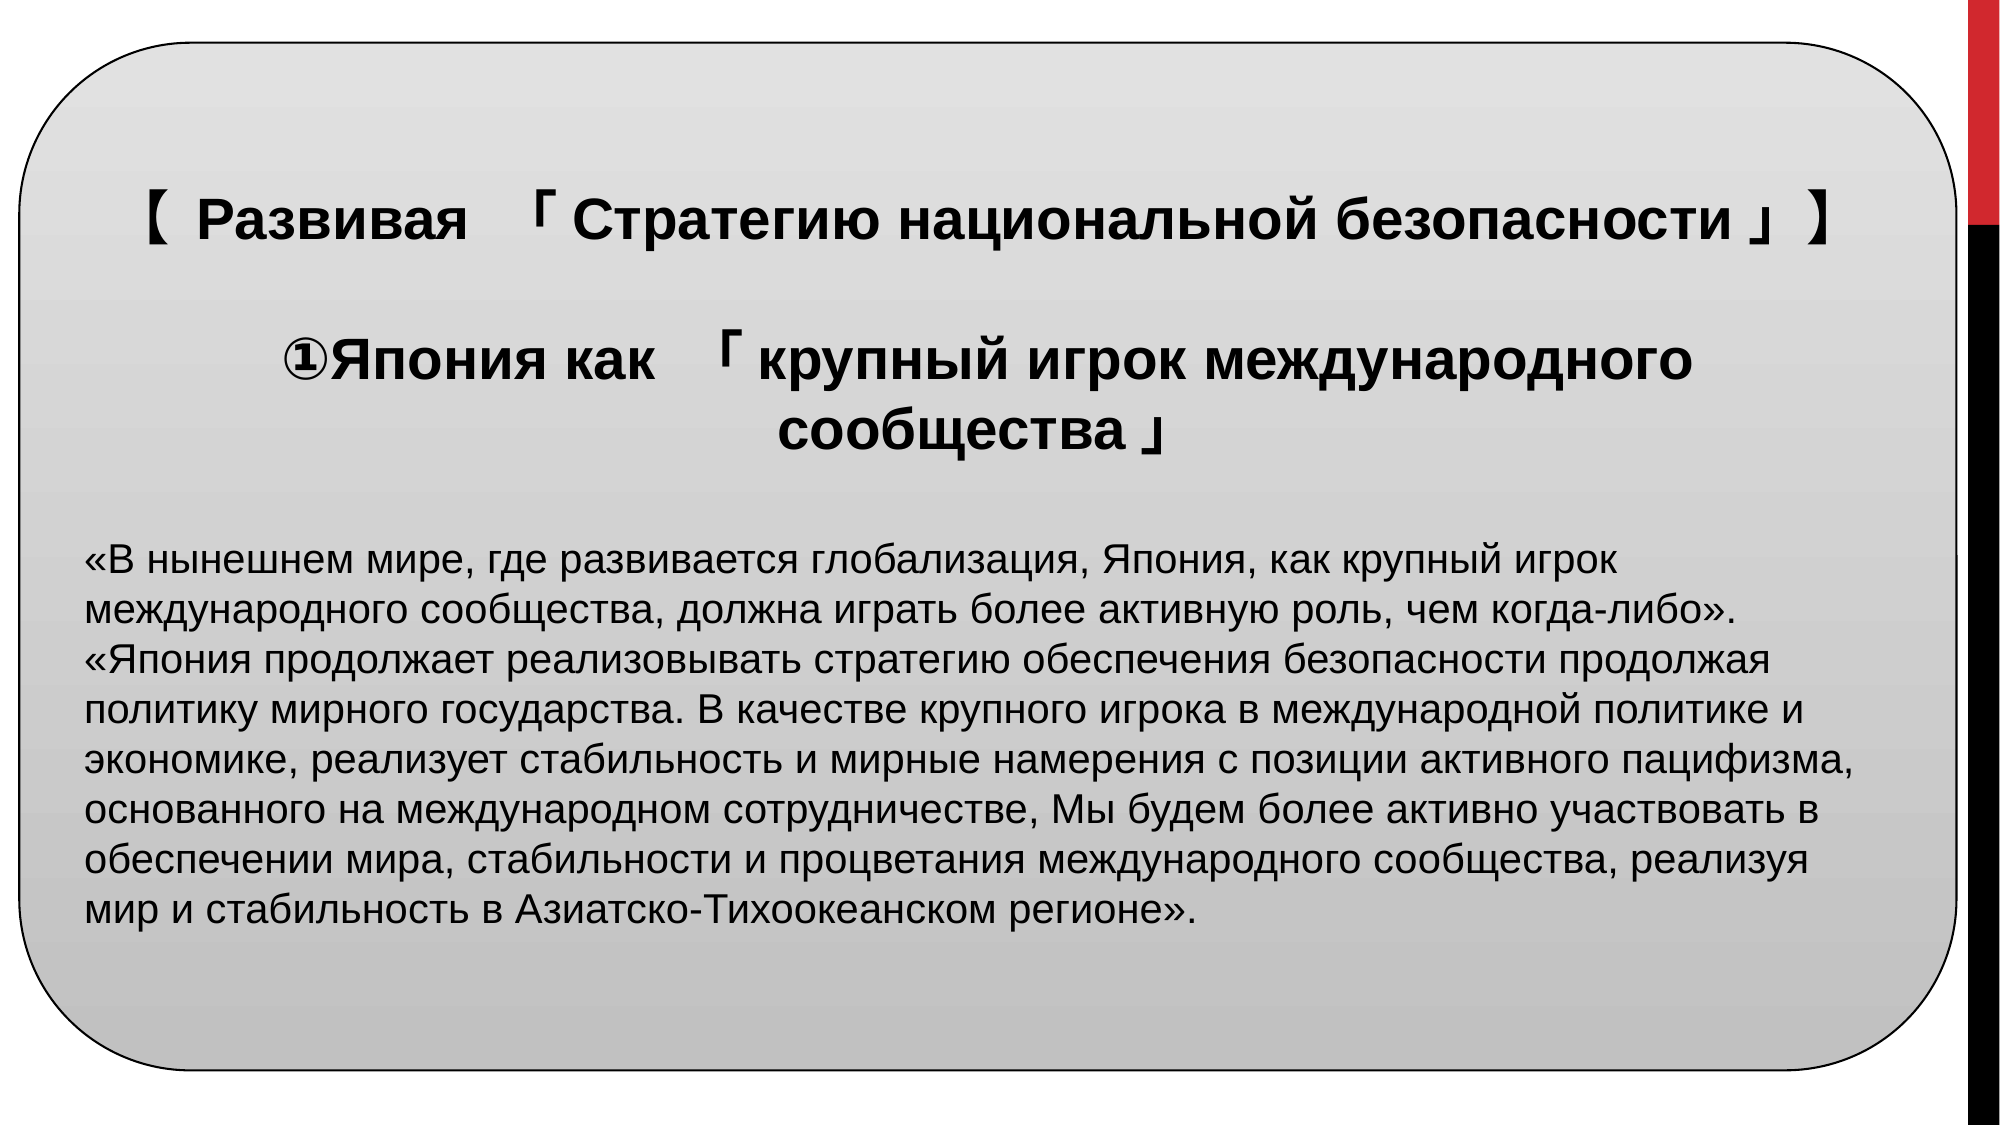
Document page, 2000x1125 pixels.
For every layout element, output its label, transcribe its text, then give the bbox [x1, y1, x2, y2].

text_box 【 Развивая 「Стратегию национальной безопасности」】 ①Япония как 「крупный игрок международного сообщества」 «В нынешнем мире, где развивается глобализация, Япония, как крупный игрок международного сообщества, должна играть более активную роль, чем когда-либо». «Япония продолжает реализовывать стратегию обеспечения безопасности продолжая политику мирного государства. В качестве крупного игрока в международной политике и экономике, реализует стабильность и мирные намерения с позиции активного пацифизма, основанного на международном сотрудничестве, Мы будем более активно участвовать в обеспечении мира, стабильности и процветания международного сообщества, реализуя мир и стабильность в Азиатско-Тихоокеанском регионе». [18, 41, 1958, 1072]
